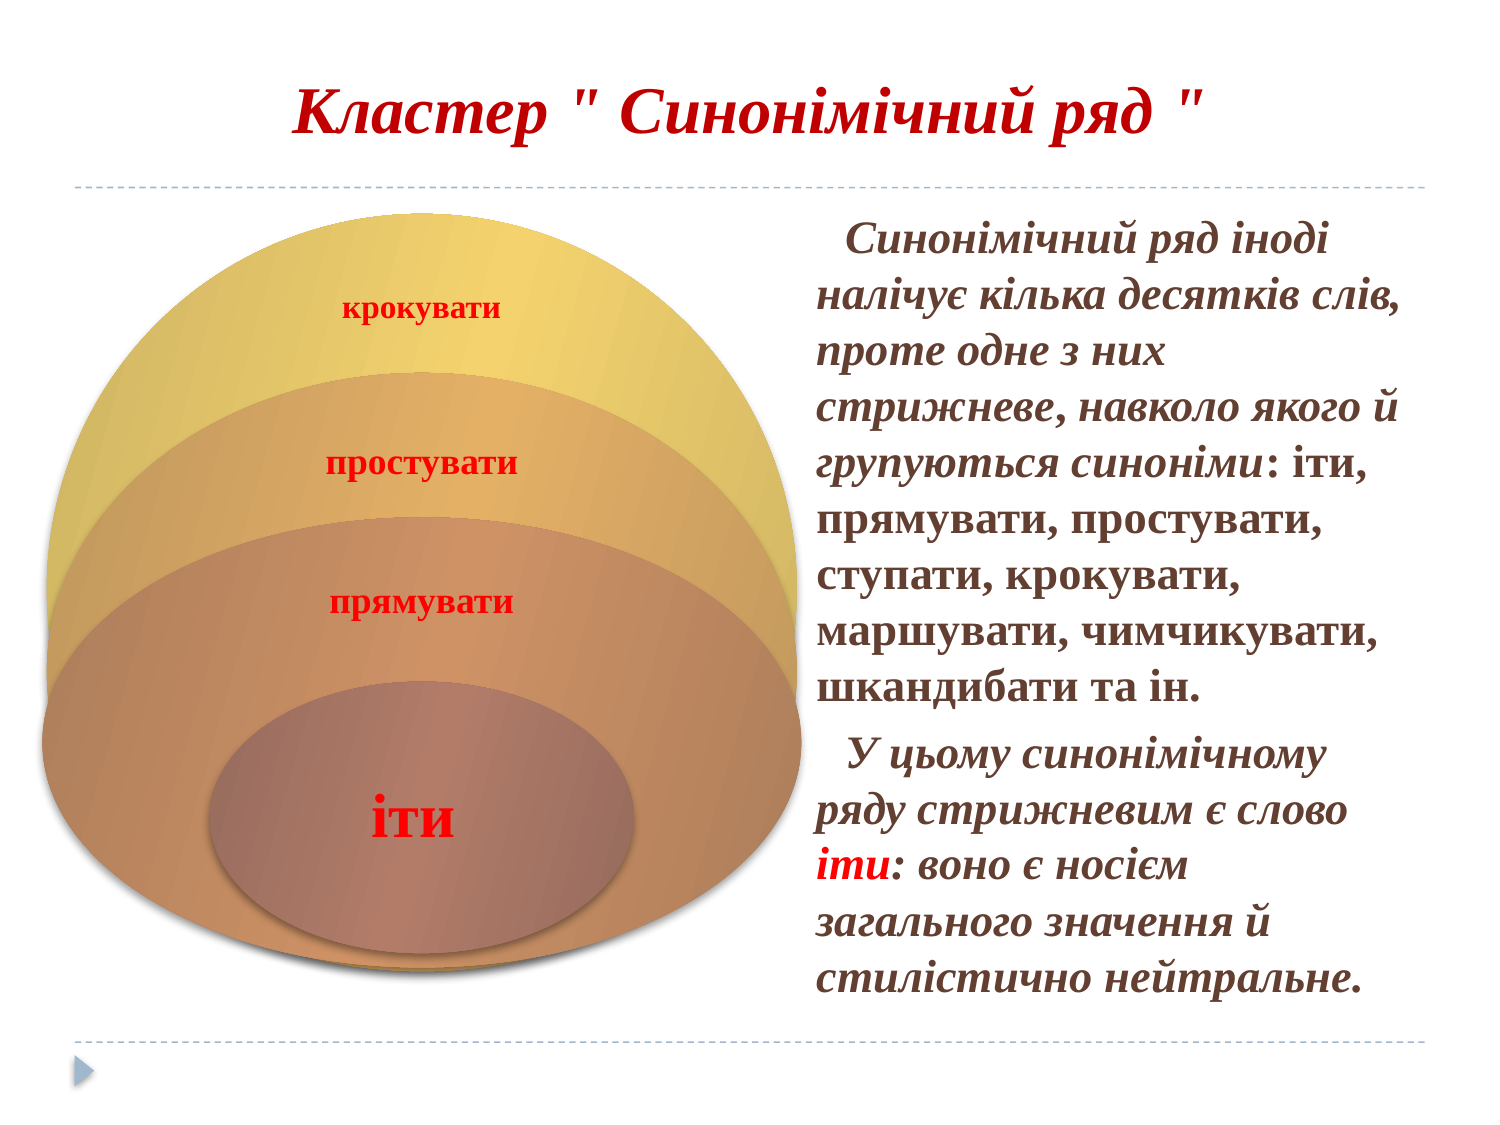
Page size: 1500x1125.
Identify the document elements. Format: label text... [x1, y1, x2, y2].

list Синонімічний ряд іноді налічує кілька десятків слів, проте одне з них стрижневе, навколо якого й групуються синоніми: іти, прямувати, простувати, ступати, крокувати, маршувати, чимчикувати, шкандибати та ін. У цьому синонімічному ряду стрижневим є слово іти: воно є носієм загального значення й стилістично нейтральне. [759, 199, 1423, 1020]
title Кластер " Синонімічний ряд " [75, 37, 1425, 235]
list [46, 187, 798, 998]
